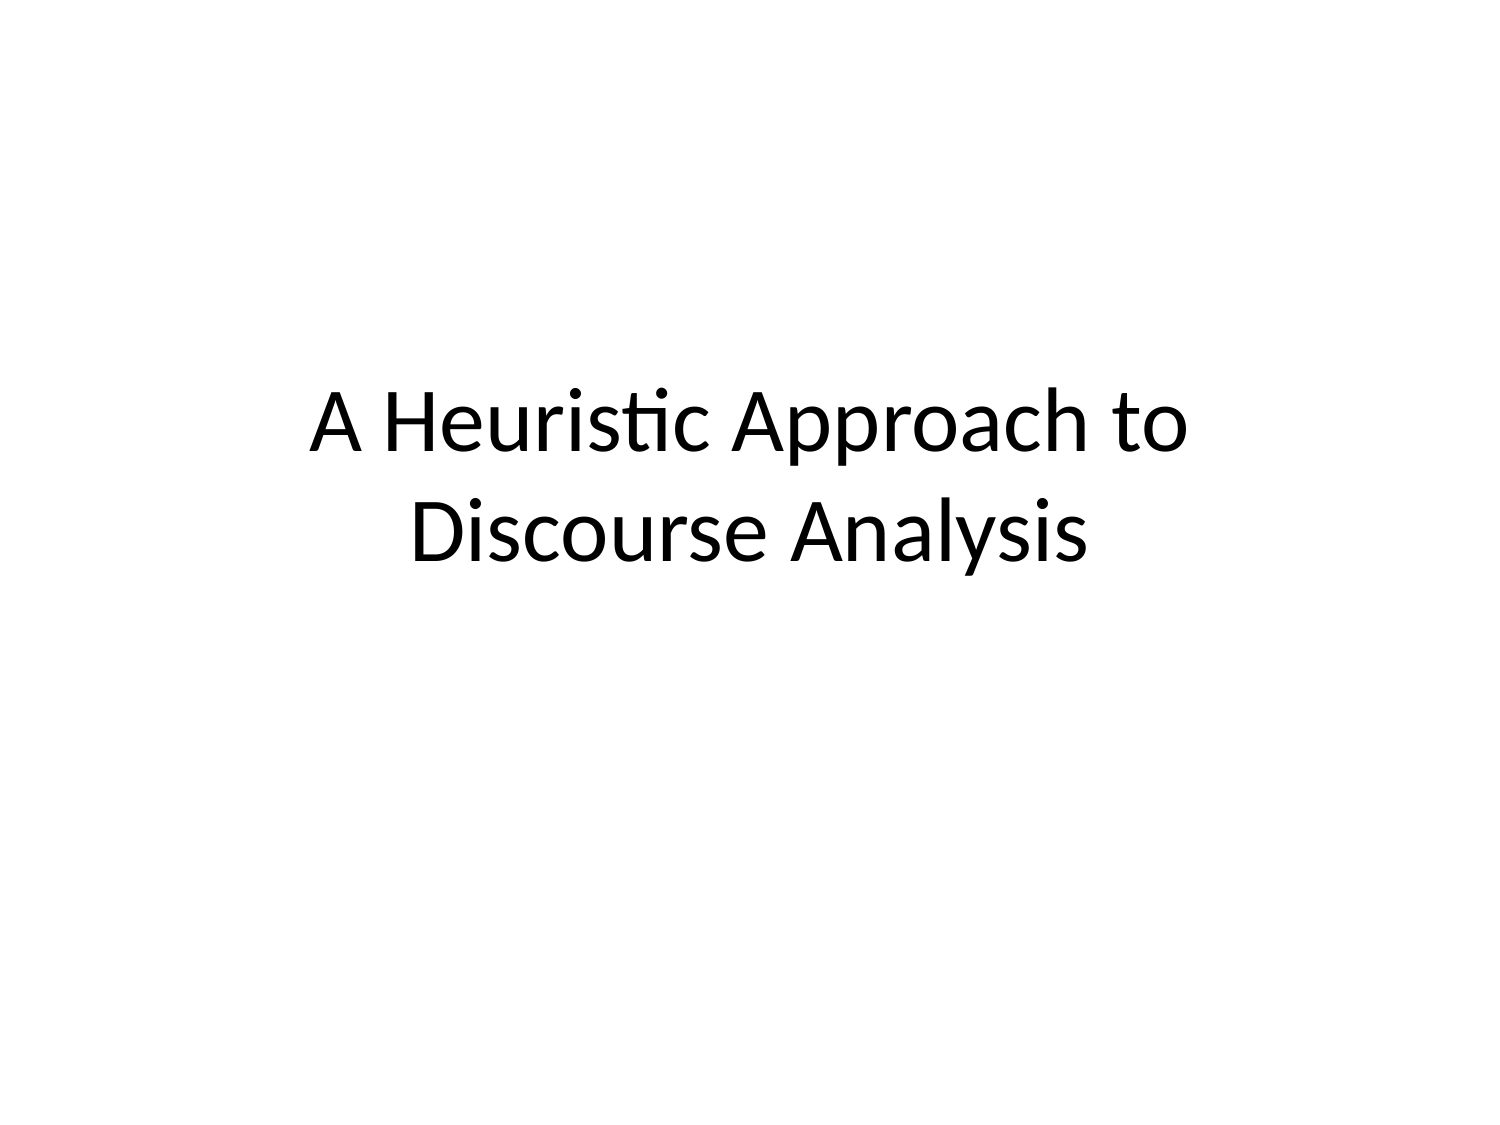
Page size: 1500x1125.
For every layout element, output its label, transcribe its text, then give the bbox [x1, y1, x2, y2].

title A Heuristic Approach to Discourse Analysis [112, 349, 1388, 591]
